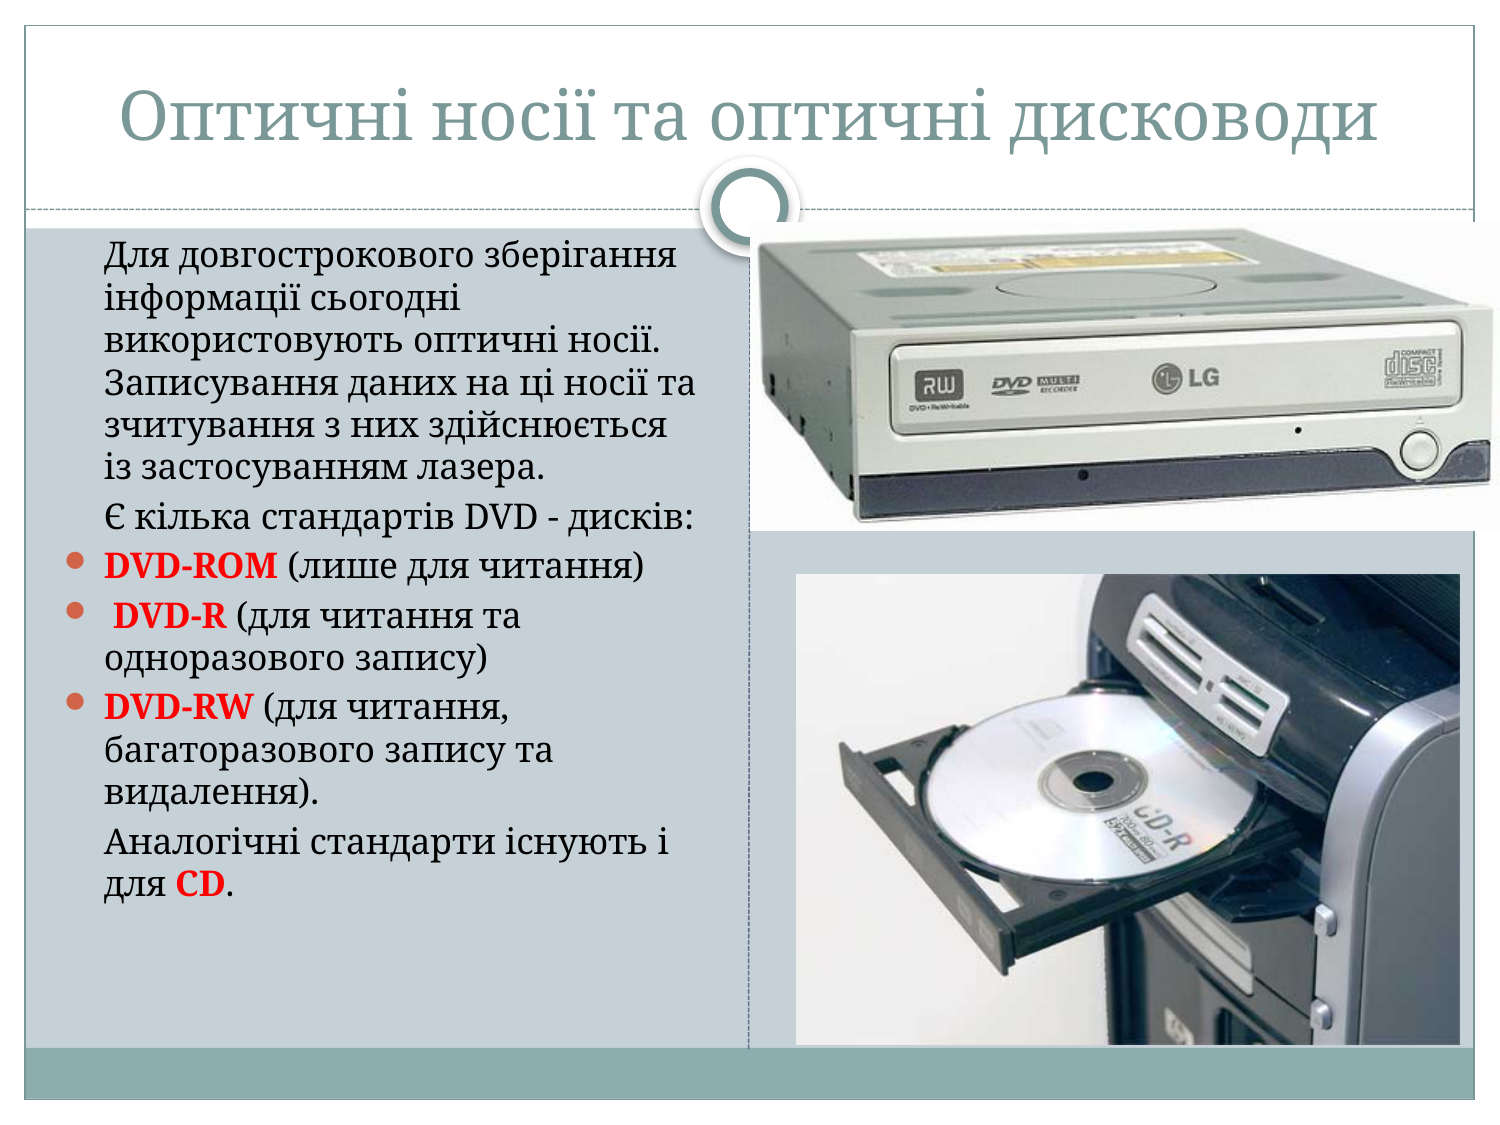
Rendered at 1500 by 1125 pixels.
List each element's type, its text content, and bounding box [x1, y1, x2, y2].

title Оптичні носії та оптичні дисководи [49, 37, 1450, 162]
list Для довгострокового зберігання інформації сьогодні використовують оптичні носії. Записування даних на ці носії та зчитування з них здійснюється із застосуванням лазера. Є кілька стандартів DVD - дисків: DVD-ROM (лише для читання) DVD-R (для читання та одноразового запису) DVD-RW (для читання, багаторазового запису та видалення). Аналогічні стандарти існують і для CD. [49, 224, 712, 993]
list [796, 573, 1460, 1045]
picture [749, 222, 1500, 531]
